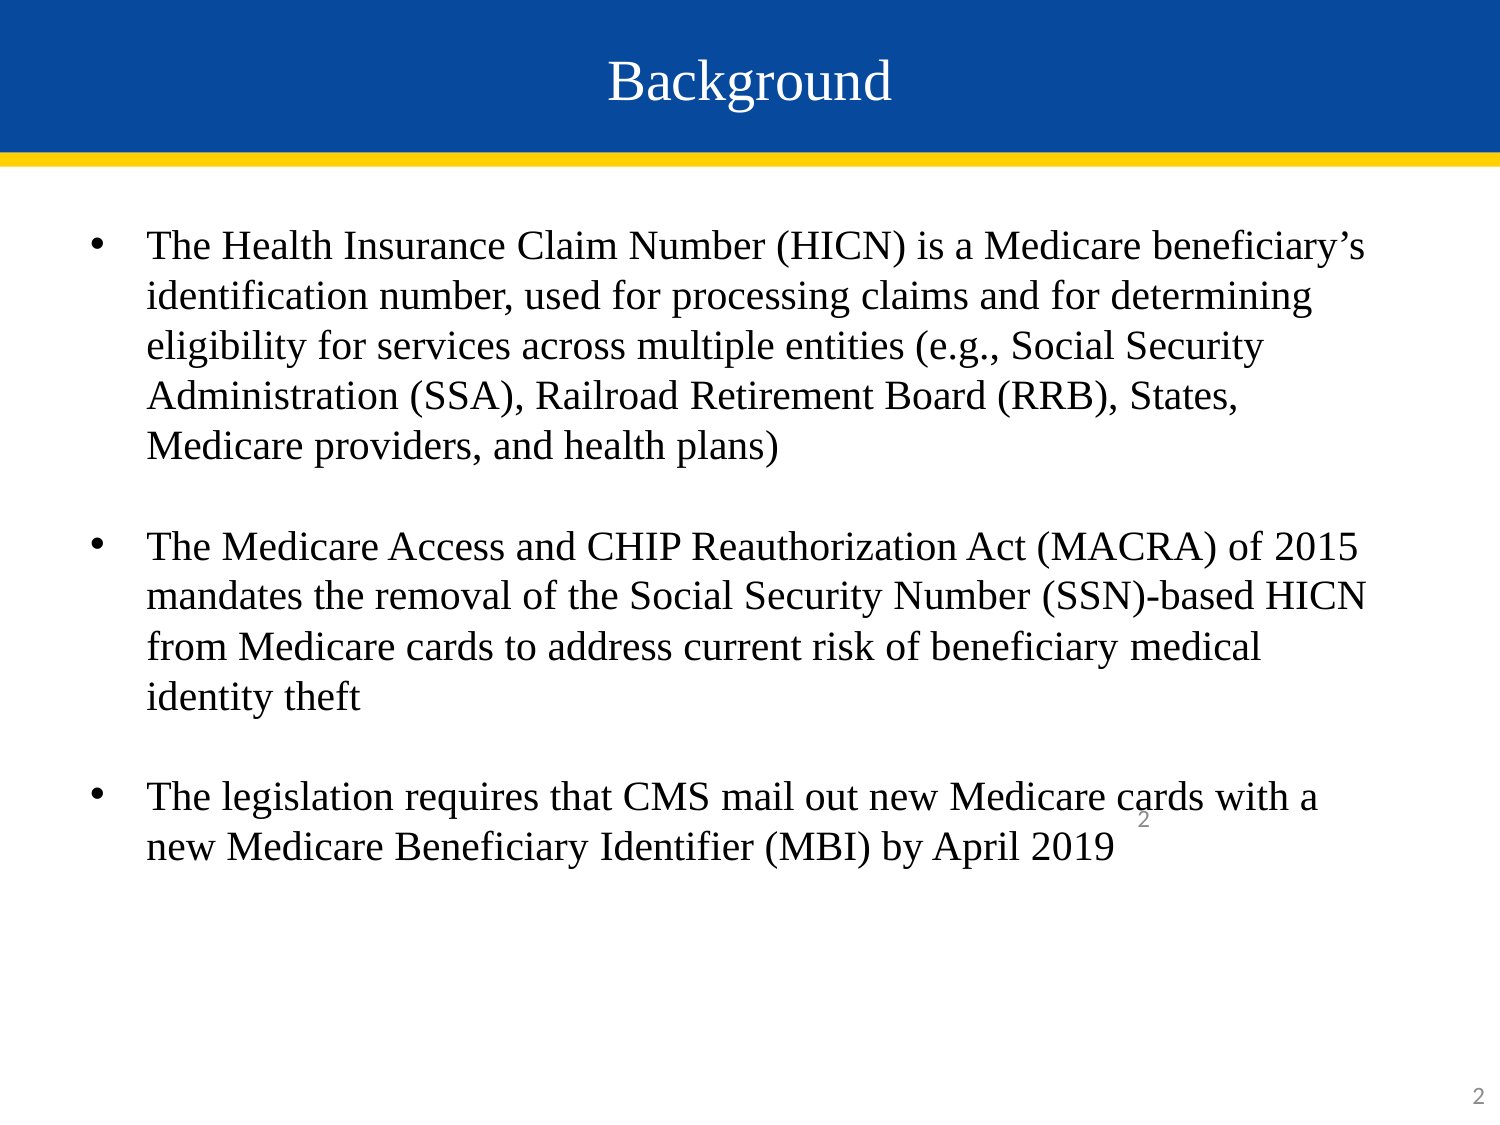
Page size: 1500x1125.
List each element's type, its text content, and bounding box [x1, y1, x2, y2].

slide_number 2 [815, 787, 1165, 848]
title Background [493, 41, 1007, 113]
text_box The Health Insurance Claim Number (HICN) is a Medicare beneficiary’s identification number, used for processing claims and for determining eligibility for services across multiple entities (e.g., Social Security Administration (SSA), Railroad Retirement Board (RRB), States, Medicare providers, and health plans) The Medicare Access and CHIP Reauthorization Act (MACRA) of 2015 mandates the removal of the Social Security Number (SSN)-based HICN from Medicare cards to address current risk of beneficiary medical identity theft The legislation requires that CMS mail out new Medicare cards with a new Medicare Beneficiary Identifier (MBI) by April 2019 [87, 218, 1407, 919]
